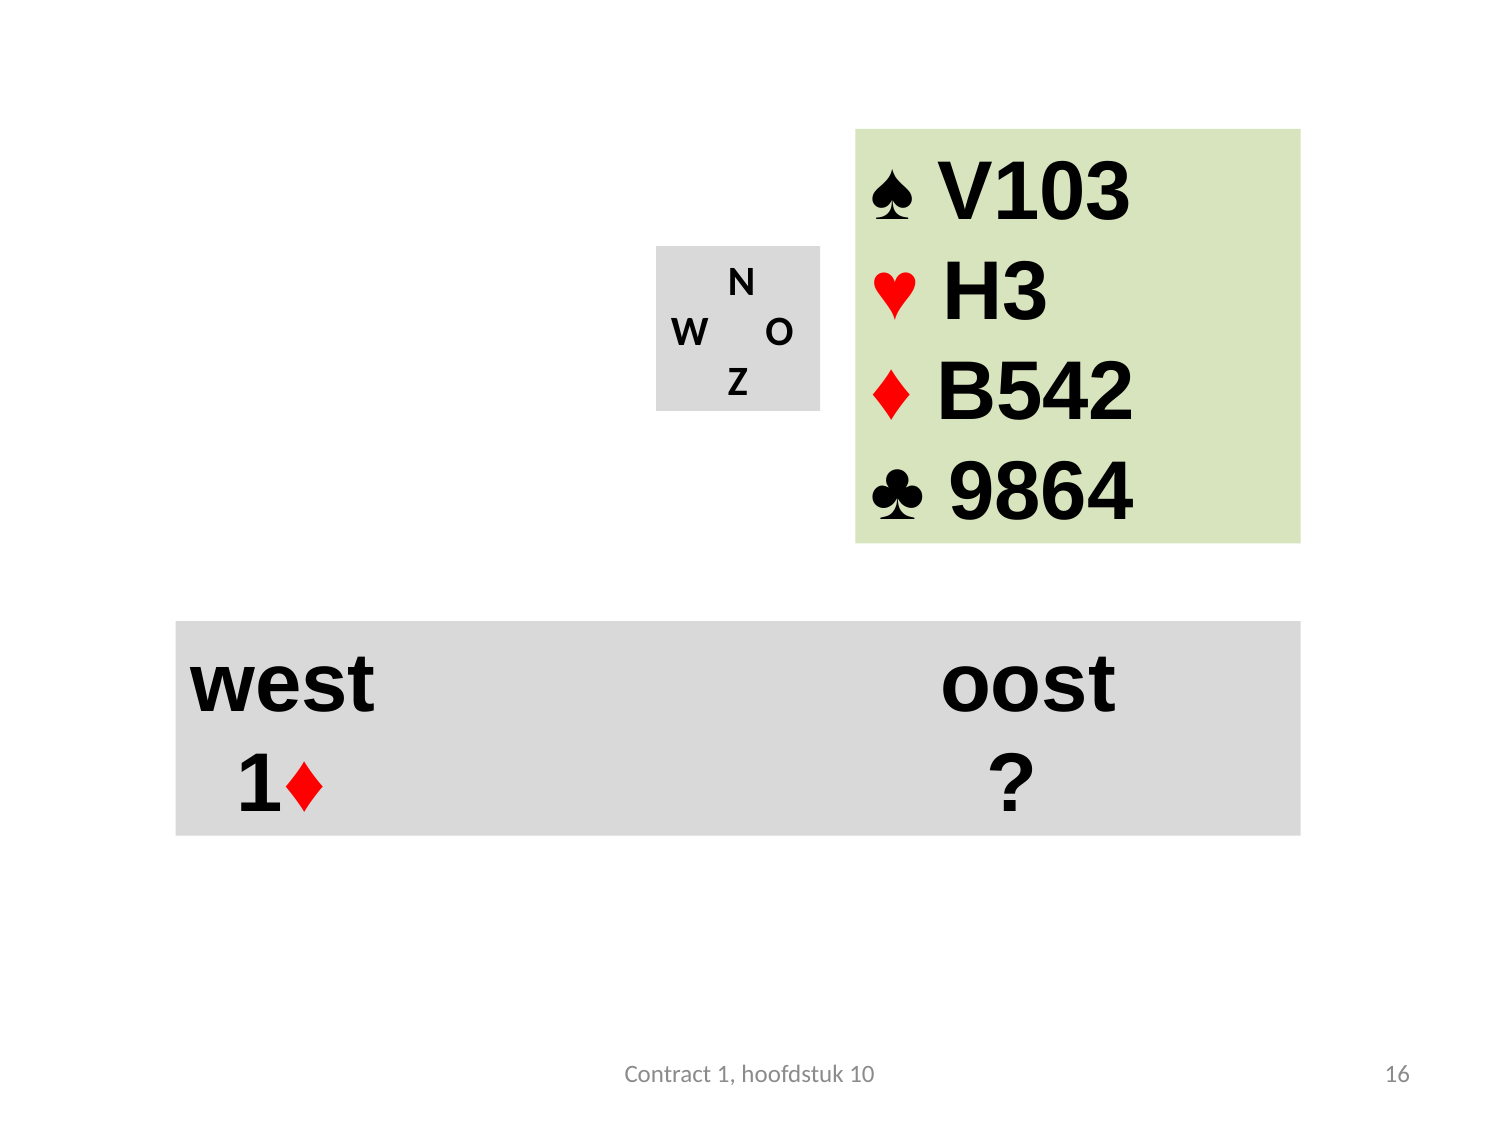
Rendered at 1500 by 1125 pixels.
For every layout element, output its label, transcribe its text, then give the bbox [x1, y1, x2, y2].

text_box N W O Z [656, 246, 821, 411]
footer Contract 1, hoofdstuk 10 [512, 1042, 988, 1103]
slide_number 16 [1074, 1042, 1425, 1103]
text_box west oost 1♦ ? [175, 621, 1301, 836]
text_box ♠ V103 ♥ H3 ♦ B542 ♣ 9864 [855, 128, 1301, 544]
